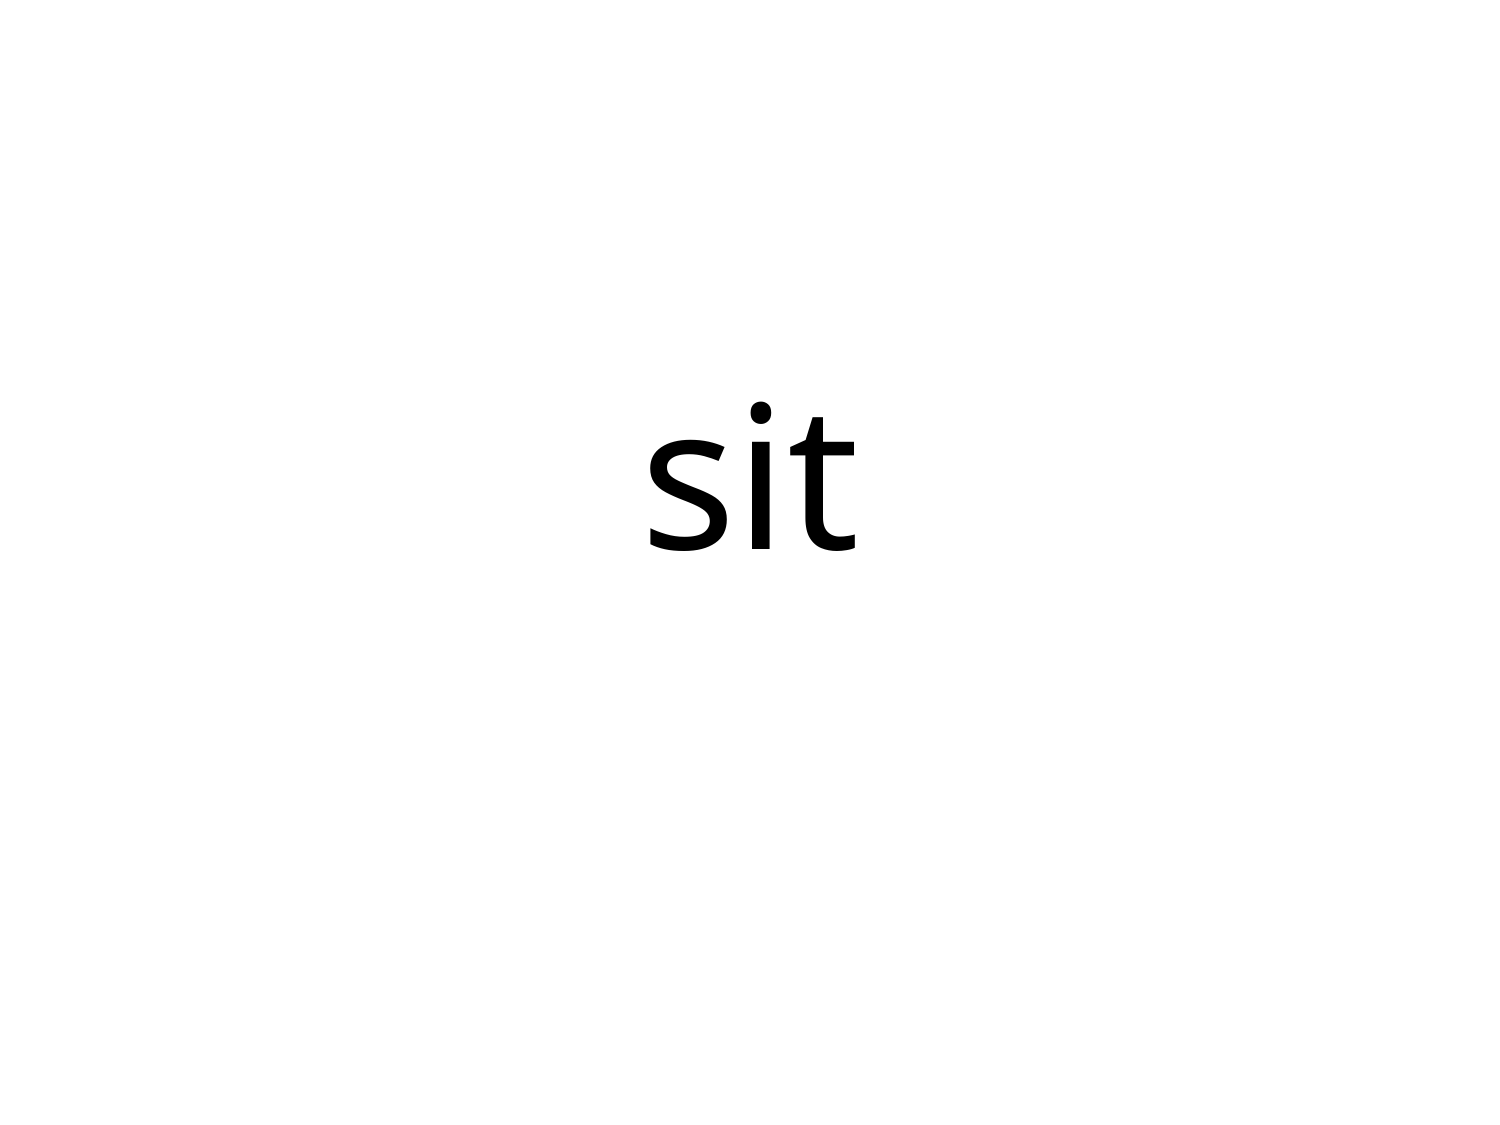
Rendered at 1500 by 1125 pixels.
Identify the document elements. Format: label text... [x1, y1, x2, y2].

title sit [112, 349, 1388, 591]
